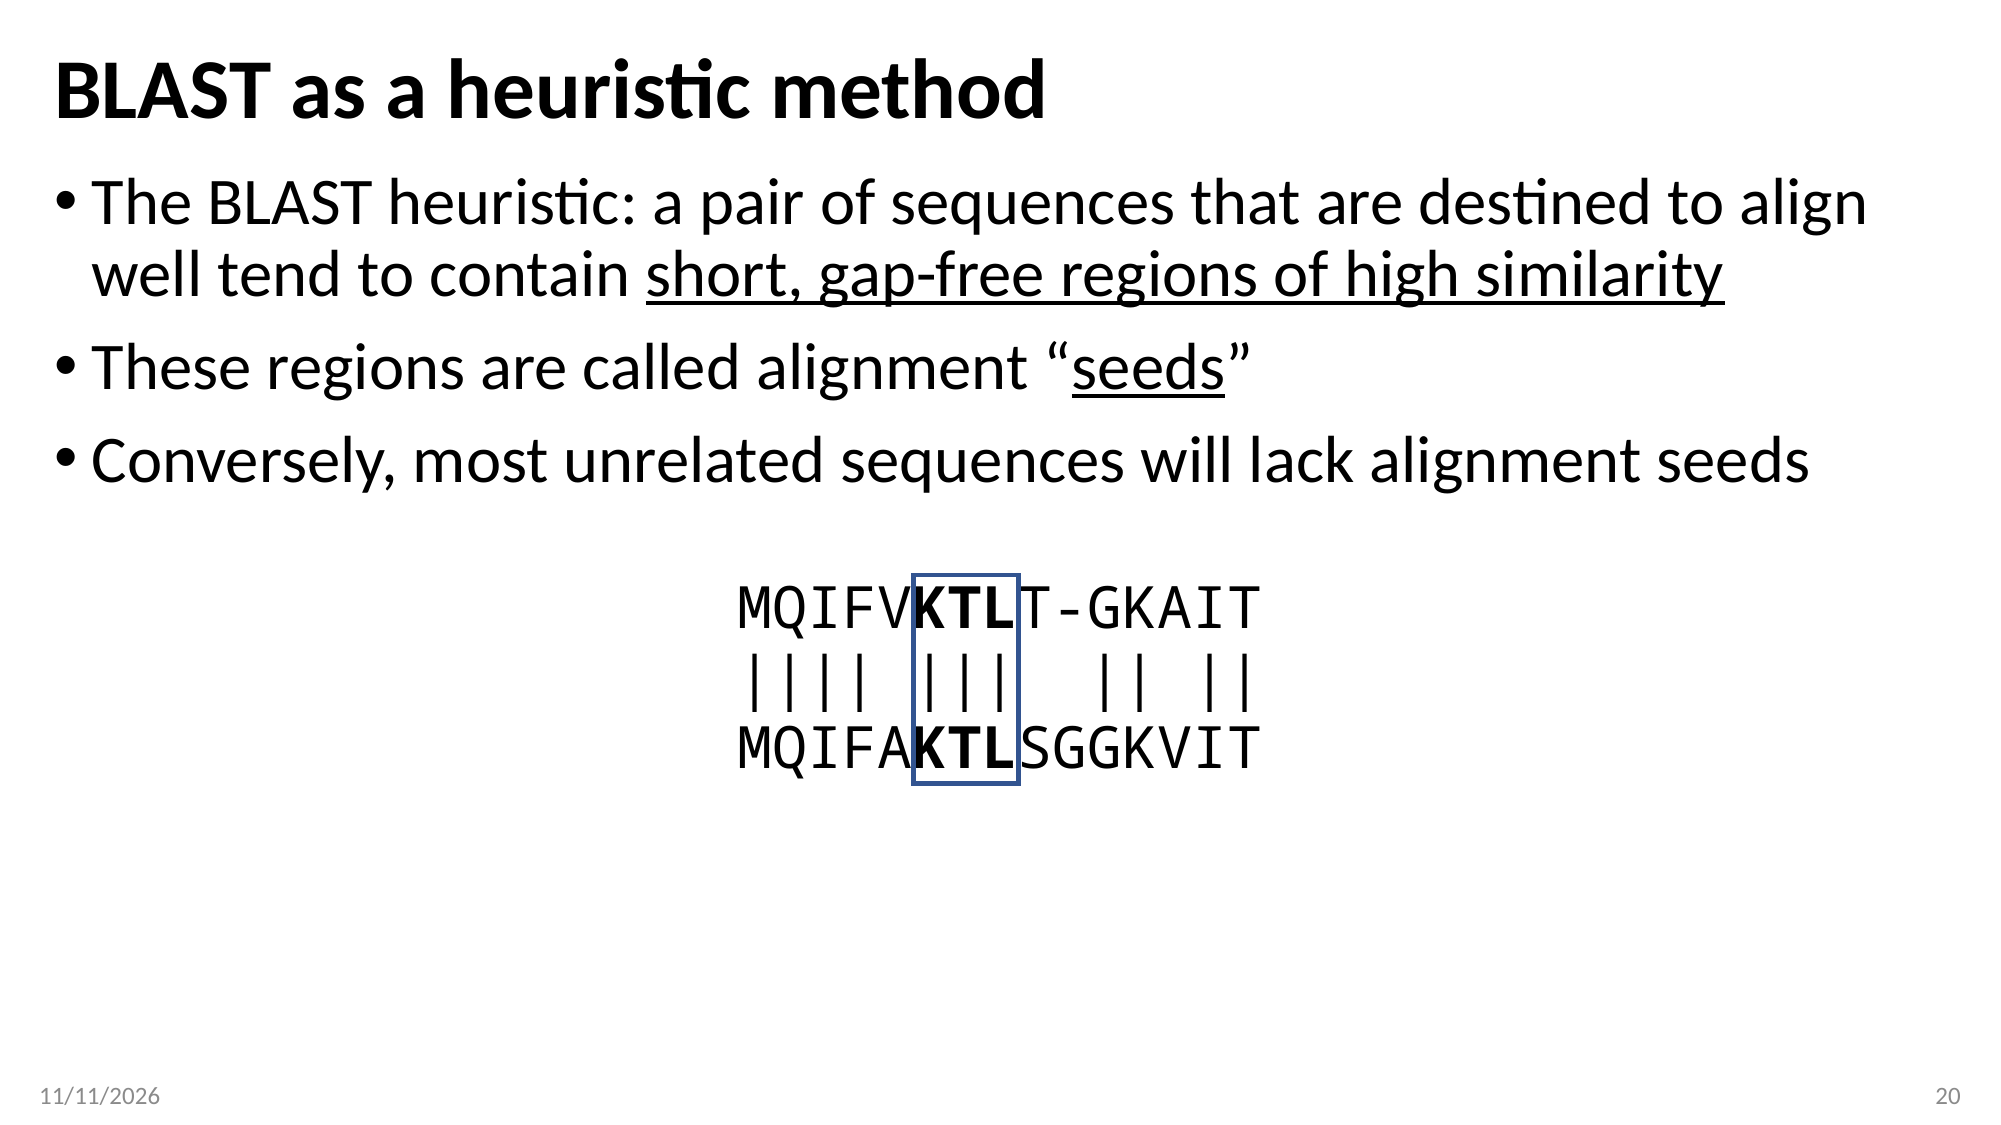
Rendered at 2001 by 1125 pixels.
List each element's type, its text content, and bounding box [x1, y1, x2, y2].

title BLAST as a heuristic method [39, 37, 1961, 145]
list The BLAST heuristic: a pair of sequences that are destined to align well tend to contain short, gap-free regions of high similarity These regions are called alignment “seeds” Conversely, most unrelated sequences will lack alignment seeds [39, 159, 1961, 398]
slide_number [39, 1064, 490, 1125]
text_box [913, 574, 1020, 785]
slide_number 20 [1510, 1064, 1961, 1125]
text_box MQIFVKTLT-GKAIT |||| ||| || || MQIFAKTLSGGKVIT [617, 562, 1383, 788]
